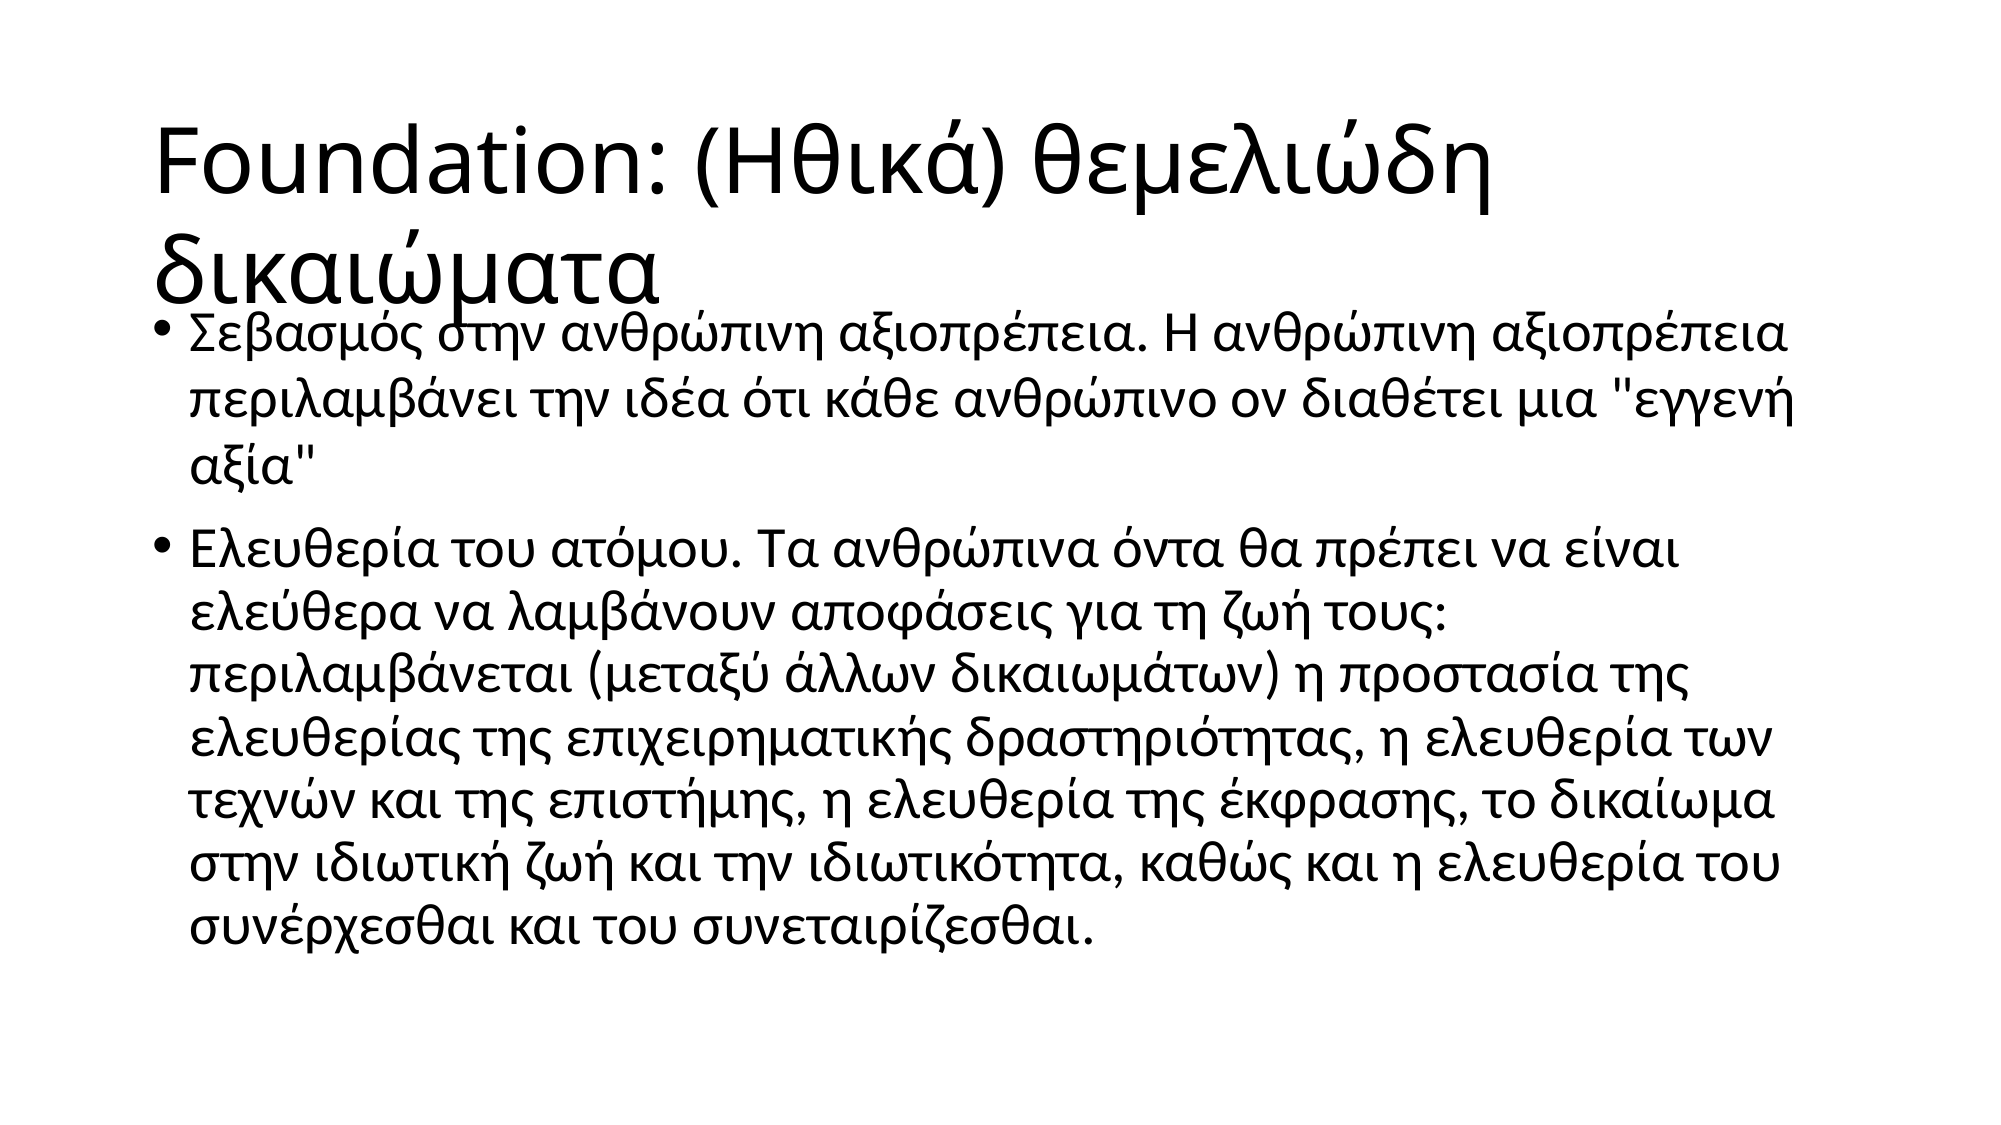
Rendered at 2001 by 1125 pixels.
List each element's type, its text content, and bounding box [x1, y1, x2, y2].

list Σεβασμός στην ανθρώπινη αξιοπρέπεια. Η ανθρώπινη αξιοπρέπεια περιλαμβάνει την ιδέα ότι κάθε ανθρώπινο ον διαθέτει μια "εγγενή αξία" Ελευθερία του ατόμου. Τα ανθρώπινα όντα θα πρέπει να είναι ελεύθερα να λαμβάνουν αποφάσεις για τη ζωή τους: περιλαμβάνεται (μεταξύ άλλων δικαιωμάτων) η προστασία της ελευθερίας της επιχειρηματικής δραστηριότητας, η ελευθερία των τεχνών και της επιστήμης, η ελευθερία της έκφρασης, το δικαίωμα στην ιδιωτική ζωή και την ιδιωτικότητα, καθώς και η ελευθερία του συνέρχεσθαι και του συνεταιρίζεσθαι. [150, 284, 1830, 958]
title Foundation: (Ηθικά) θεμελιώδη δικαιώματα [150, 50, 1850, 323]
